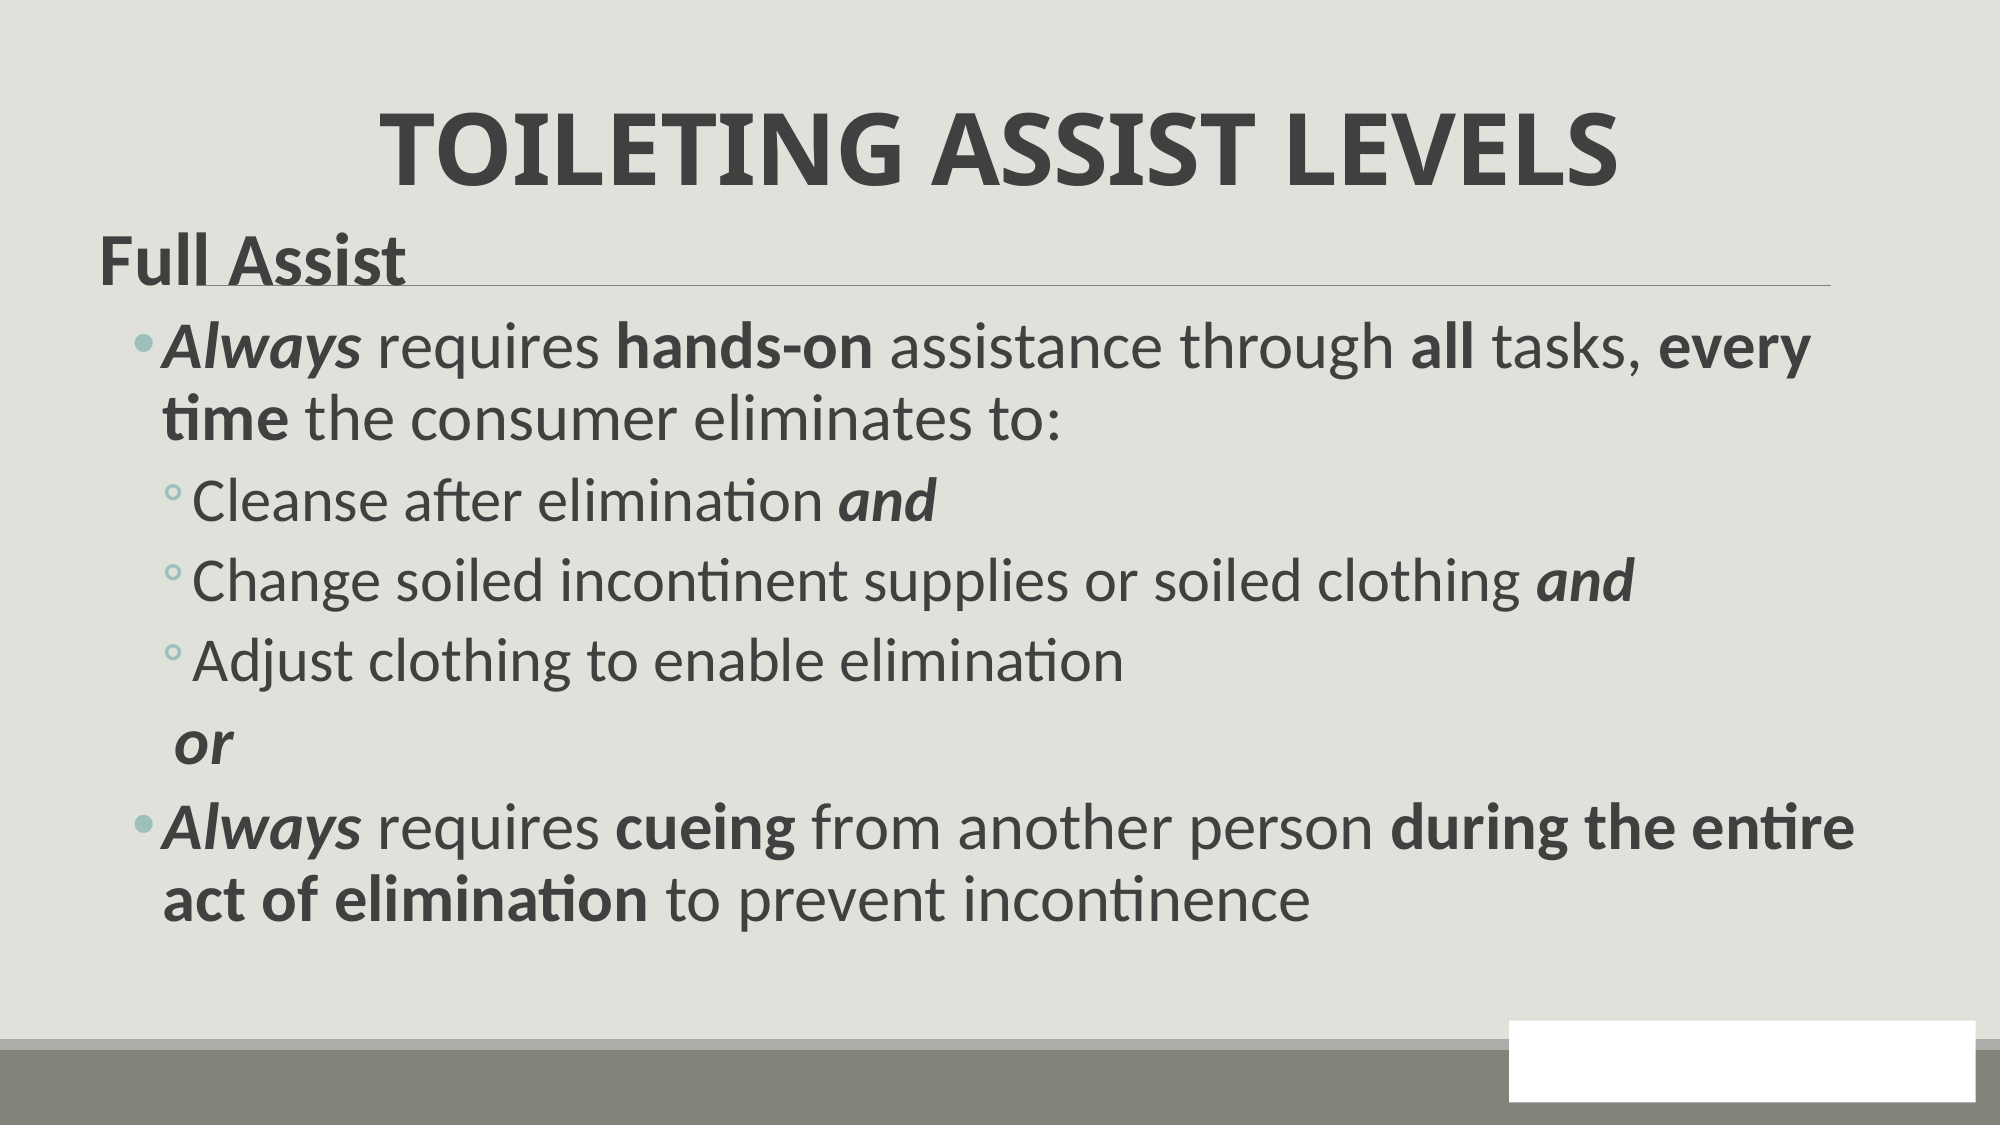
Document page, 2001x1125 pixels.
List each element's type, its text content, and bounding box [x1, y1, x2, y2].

slide_number 58 [1624, 1059, 1840, 1120]
title TOILETING ASSIST LEVELS [149, 42, 1851, 213]
list Full Assist Always requires hands-on assistance through all tasks, every time the consumer eliminates to: Cleanse after elimination and Change soiled incontinent supplies or soiled clothing and Adjust clothing to enable elimination or Always requires cueing from another person during the entire act of elimination to prevent incontinence [99, 213, 1900, 1083]
